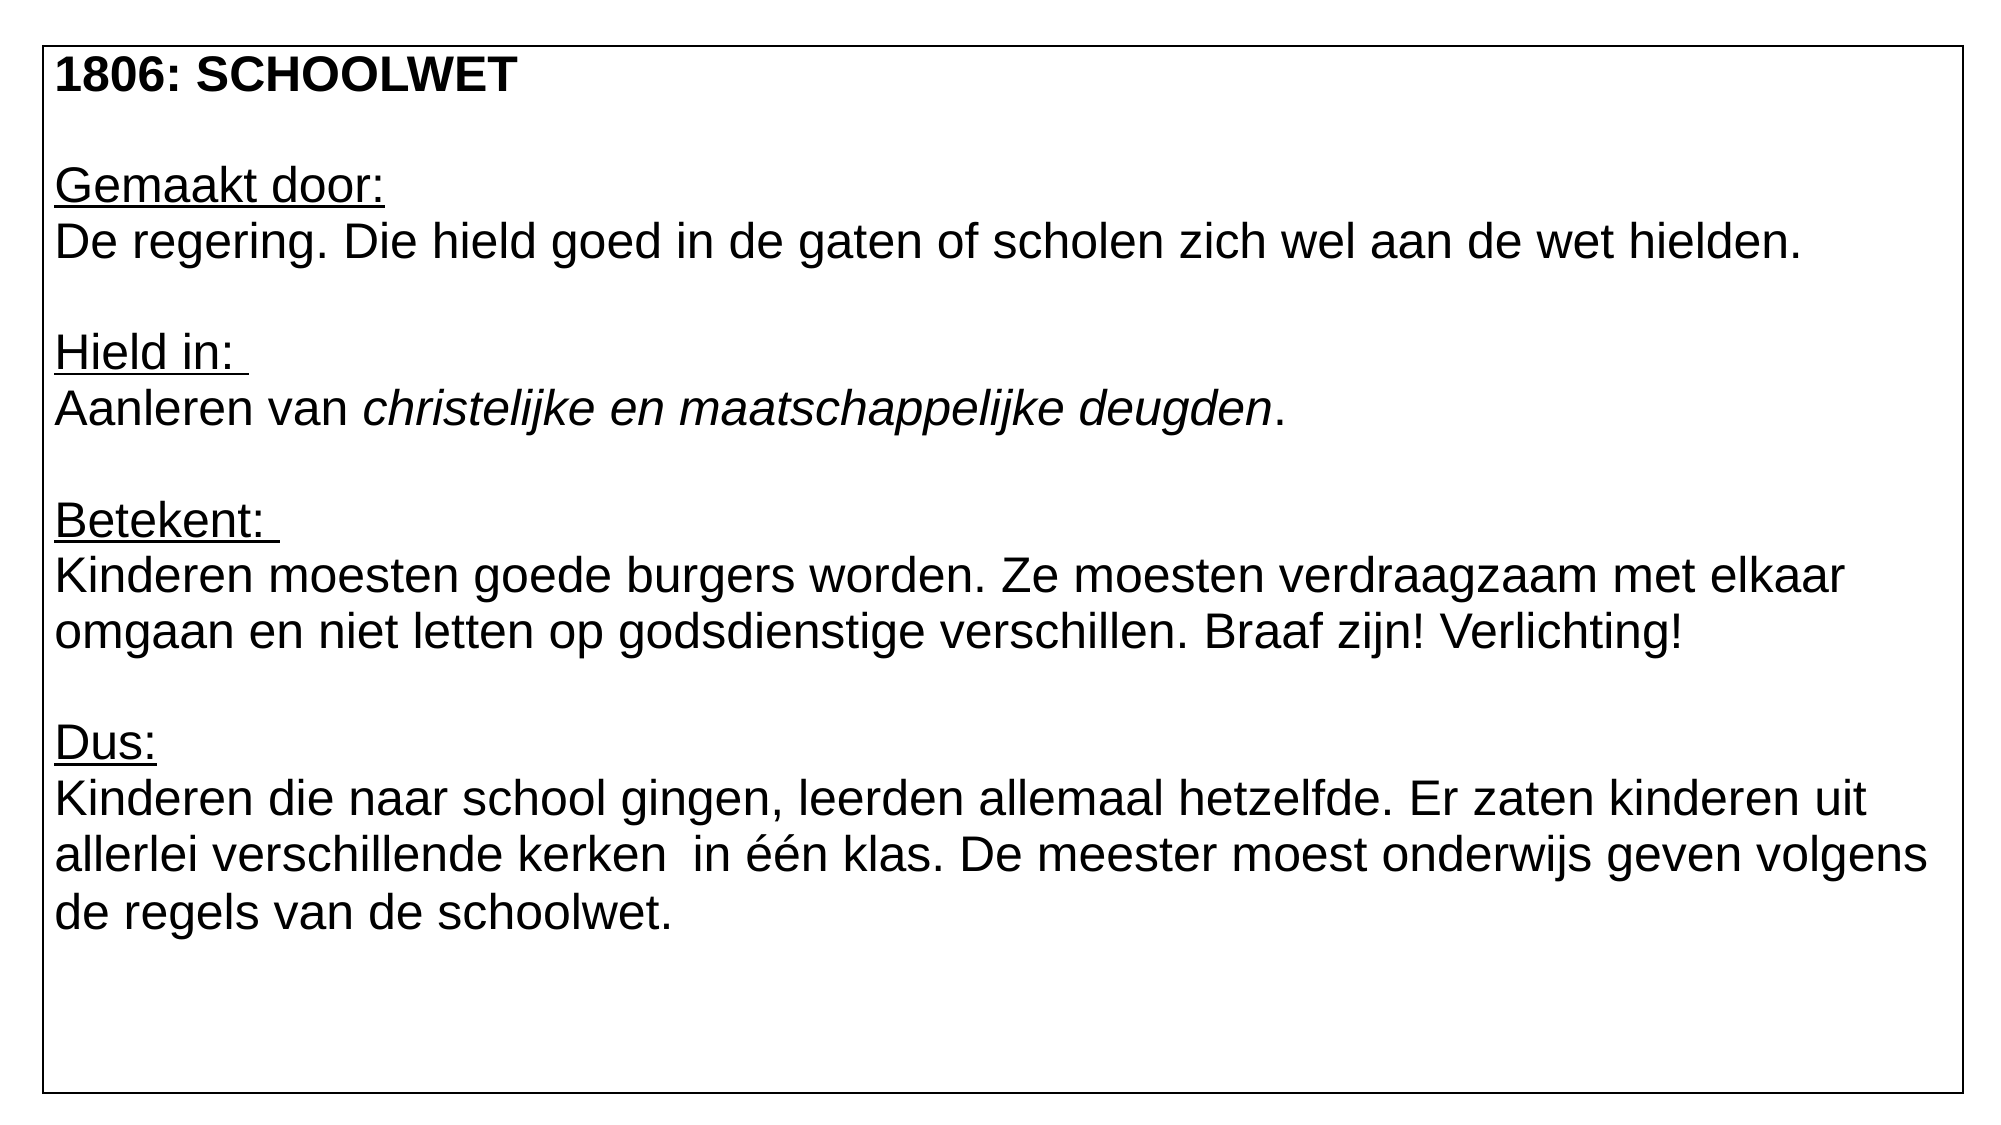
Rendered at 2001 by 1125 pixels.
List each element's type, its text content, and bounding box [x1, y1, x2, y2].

table_header 1806: SCHOOLWET Gemaakt door: De regering. Die hield goed in de gaten of scholen zich wel aan de wet hielden. Hield in: Aanleren van christelijke en maatschappelijke deugden. Betekent: Kinderen moesten goede burgers worden. Ze moesten verdraagzaam met elkaar omgaan en niet letten op godsdienstige verschillen. Braaf zijn! Verlichting! Dus: Kinderen die naar school gingen, leerden allemaal hetzelfde. Er zaten kinderen uit allerlei verschillende kerken in één klas. De meester moest onderwijs geven volgens de regels van de schoolwet. [44, 47, 1962, 1092]
